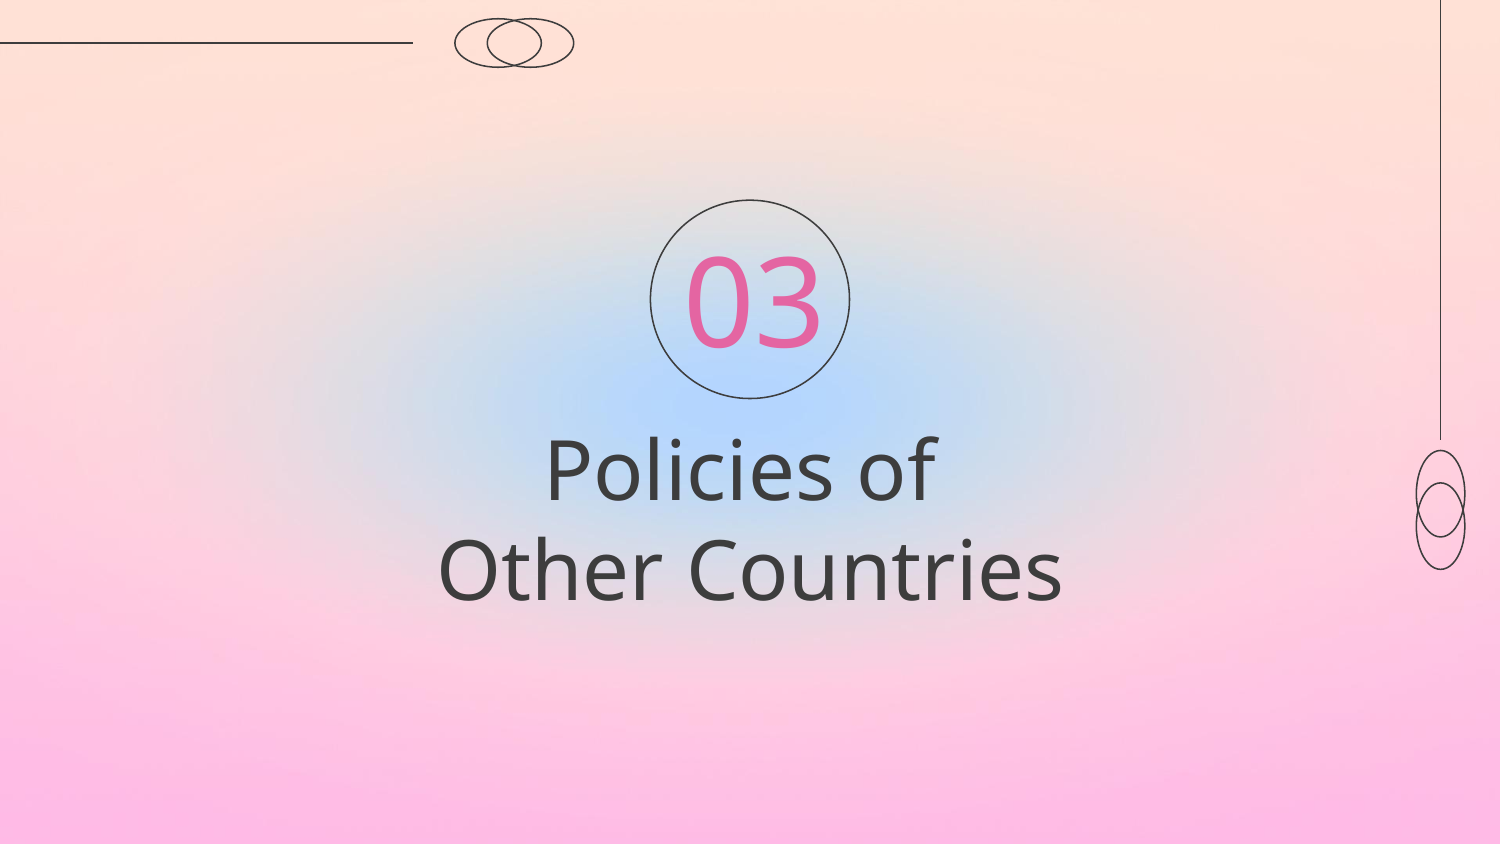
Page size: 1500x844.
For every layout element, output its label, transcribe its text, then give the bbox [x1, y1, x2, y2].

text_box [650, 247, 665, 352]
text_box [844, 266, 850, 332]
text_box [693, 381, 807, 399]
title 03 [665, 214, 844, 381]
picture [0, 0, 1500, 844]
title Policies of Other Countries [309, 430, 1192, 604]
text_box [699, 200, 801, 214]
